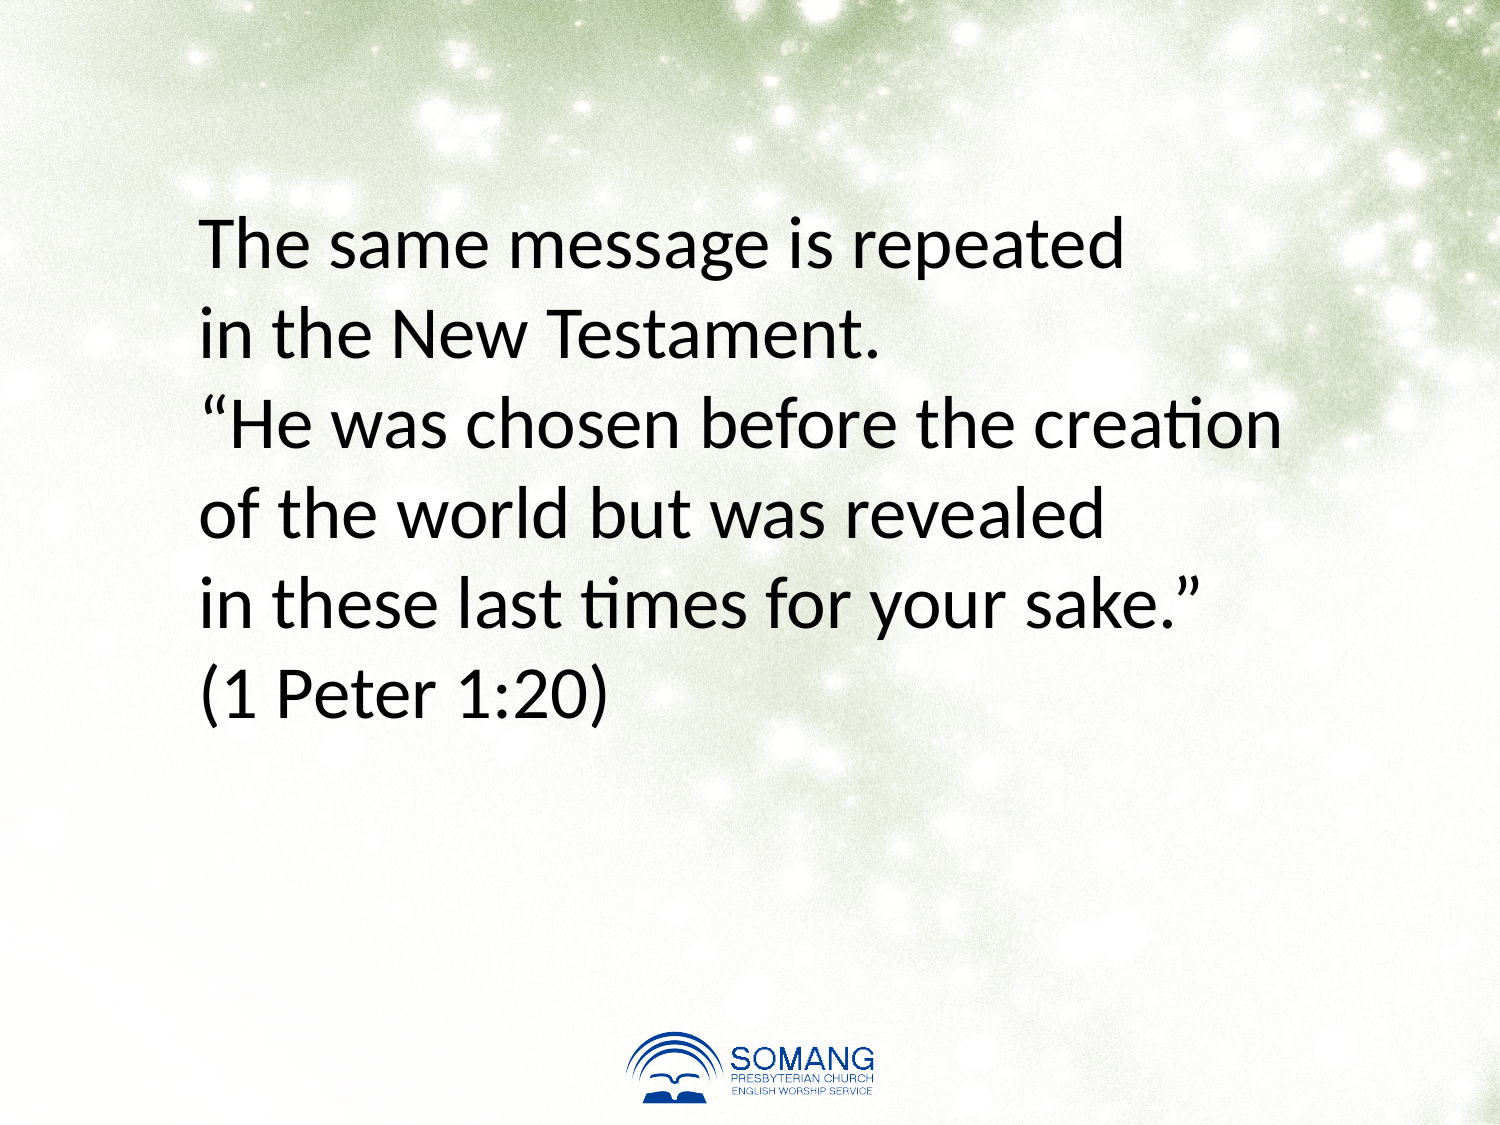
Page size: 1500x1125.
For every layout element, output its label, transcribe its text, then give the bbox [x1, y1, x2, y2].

picture [0, 0, 1500, 1125]
text_box The same message is repeated in the New Testament. “He was chosen before the creation of the world but was revealed in these last times for your sake.” (1 Peter 1:20) [183, 186, 1317, 742]
